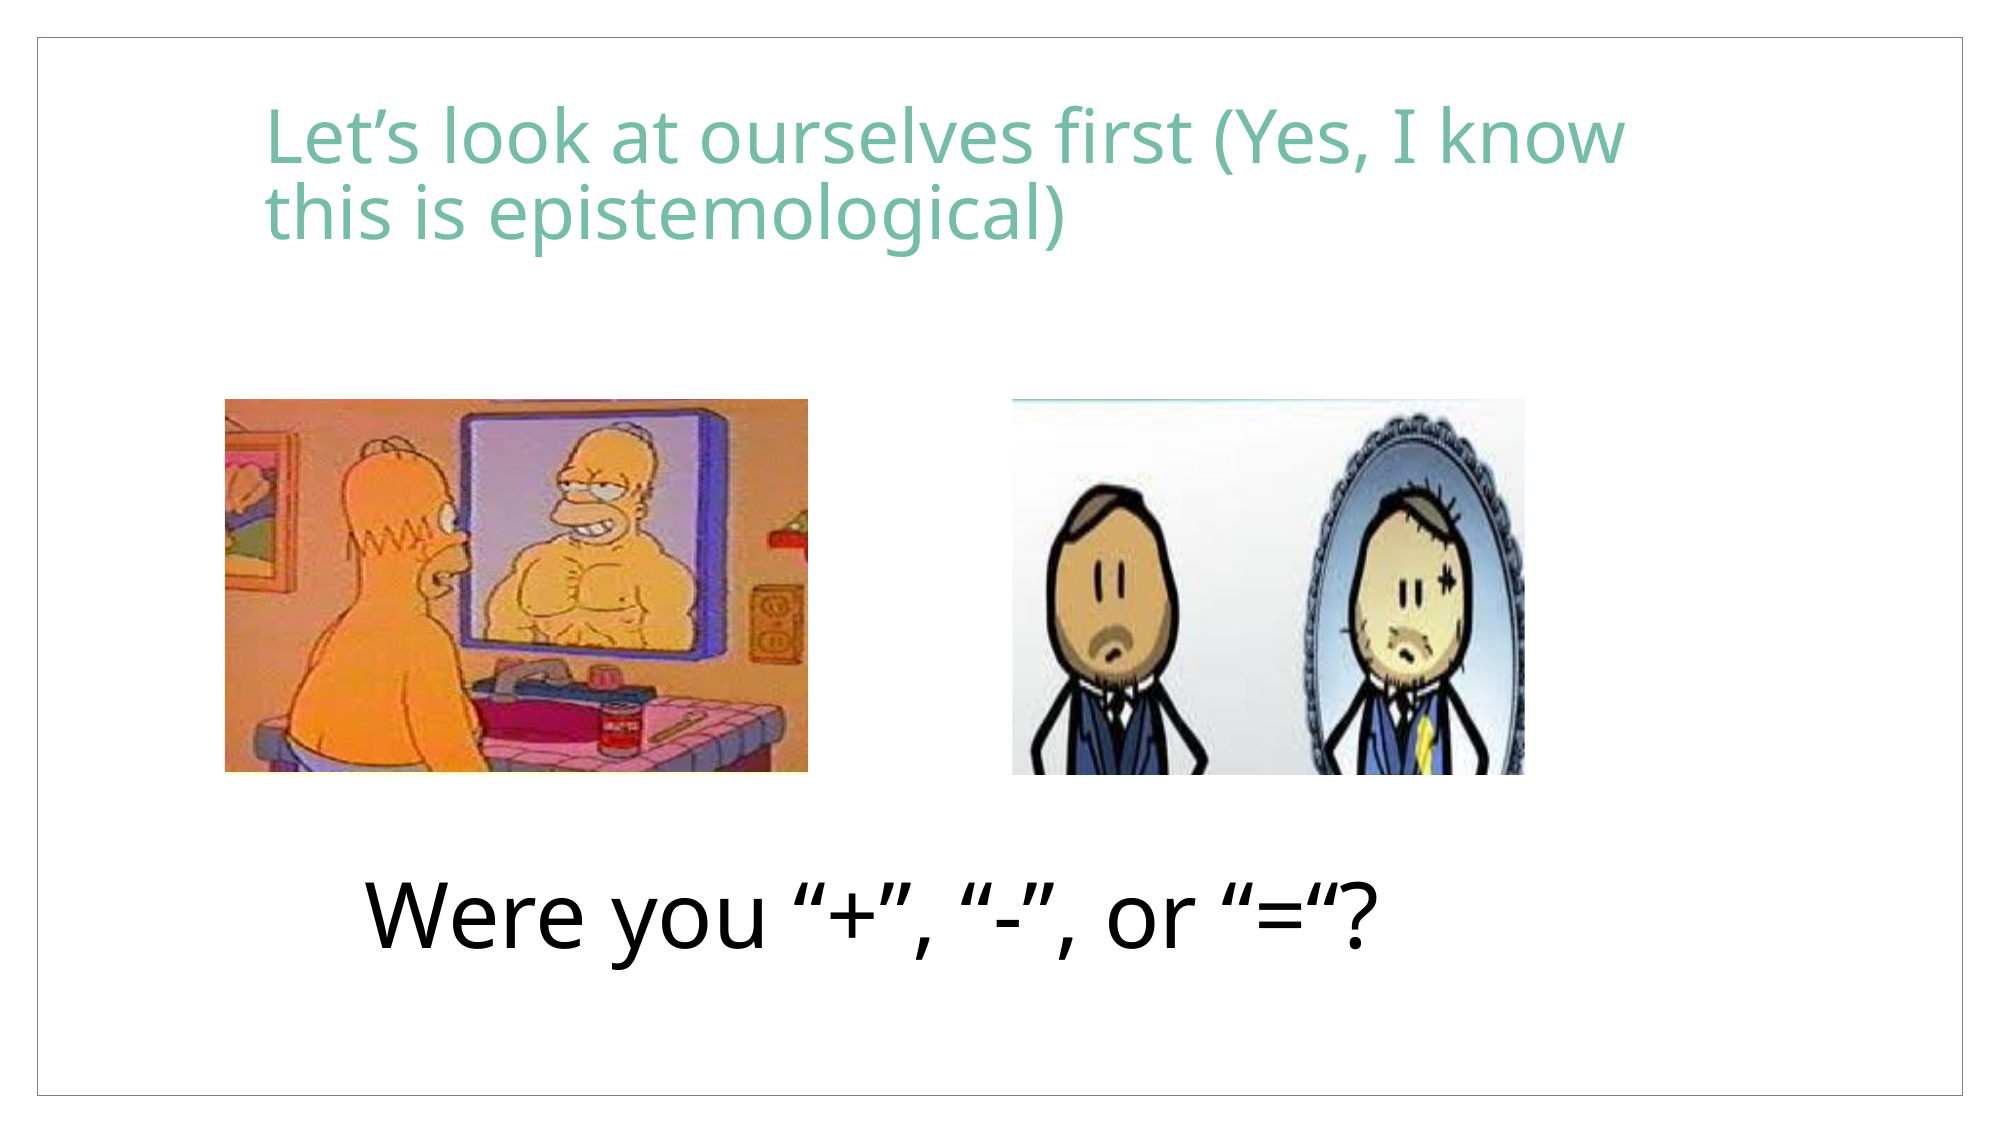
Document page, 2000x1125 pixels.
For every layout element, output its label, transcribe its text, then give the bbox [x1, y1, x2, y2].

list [224, 399, 808, 775]
text_box Were you “+”, “-”, or “=“? [349, 849, 1438, 974]
title Let’s look at ourselves first (Yes, I know this is epistemological) [249, 62, 1750, 263]
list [1012, 399, 1525, 775]
